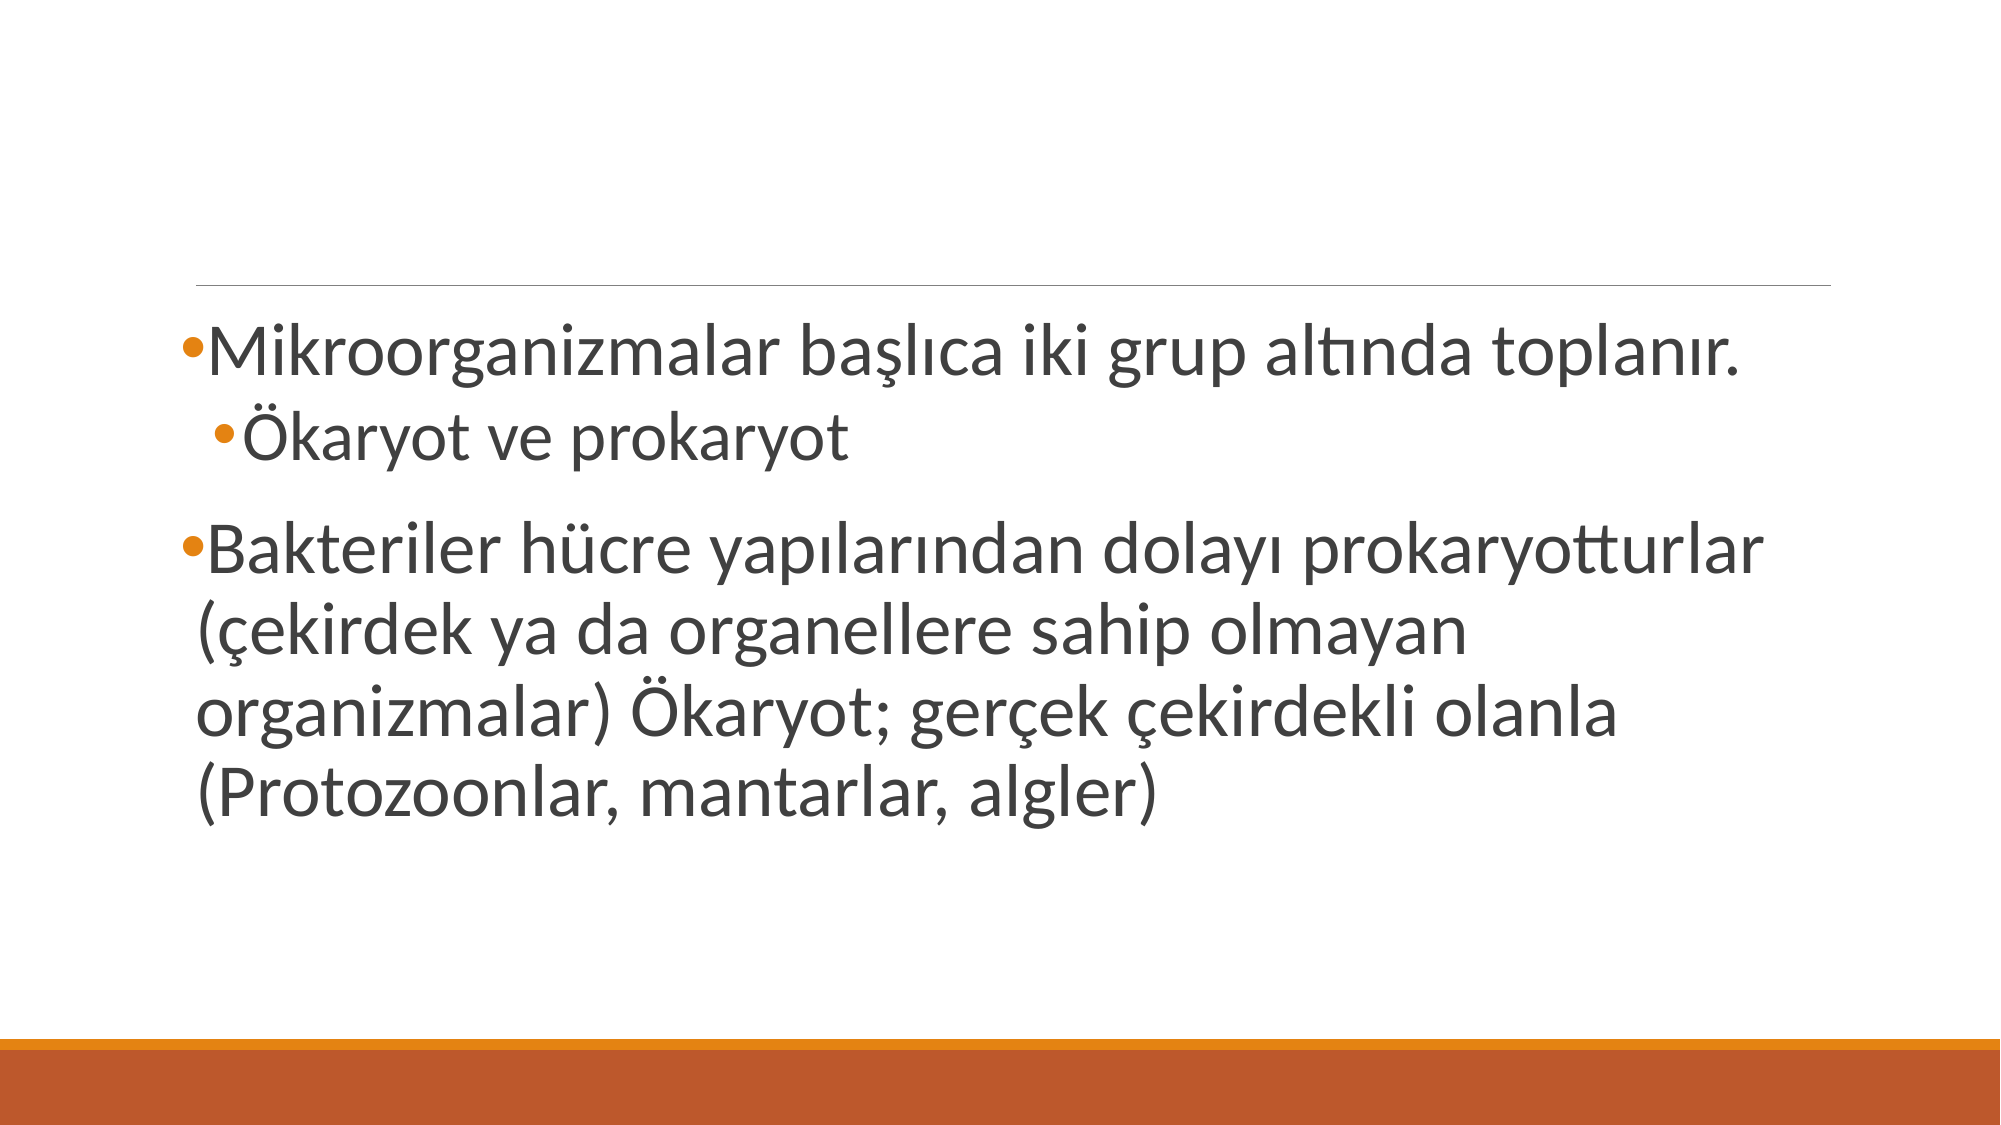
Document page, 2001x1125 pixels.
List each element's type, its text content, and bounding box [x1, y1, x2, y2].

list Mikroorganizmalar başlıca iki grup altında toplanır. Ökaryot ve prokaryot Bakteriler hücre yapılarından dolayı prokaryotturlar (çekirdek ya da organellere sahip olmayan organizmalar) Ökaryot; gerçek çekirdekli olanla (Protozoonlar, mantarlar, algler) [180, 302, 1830, 963]
